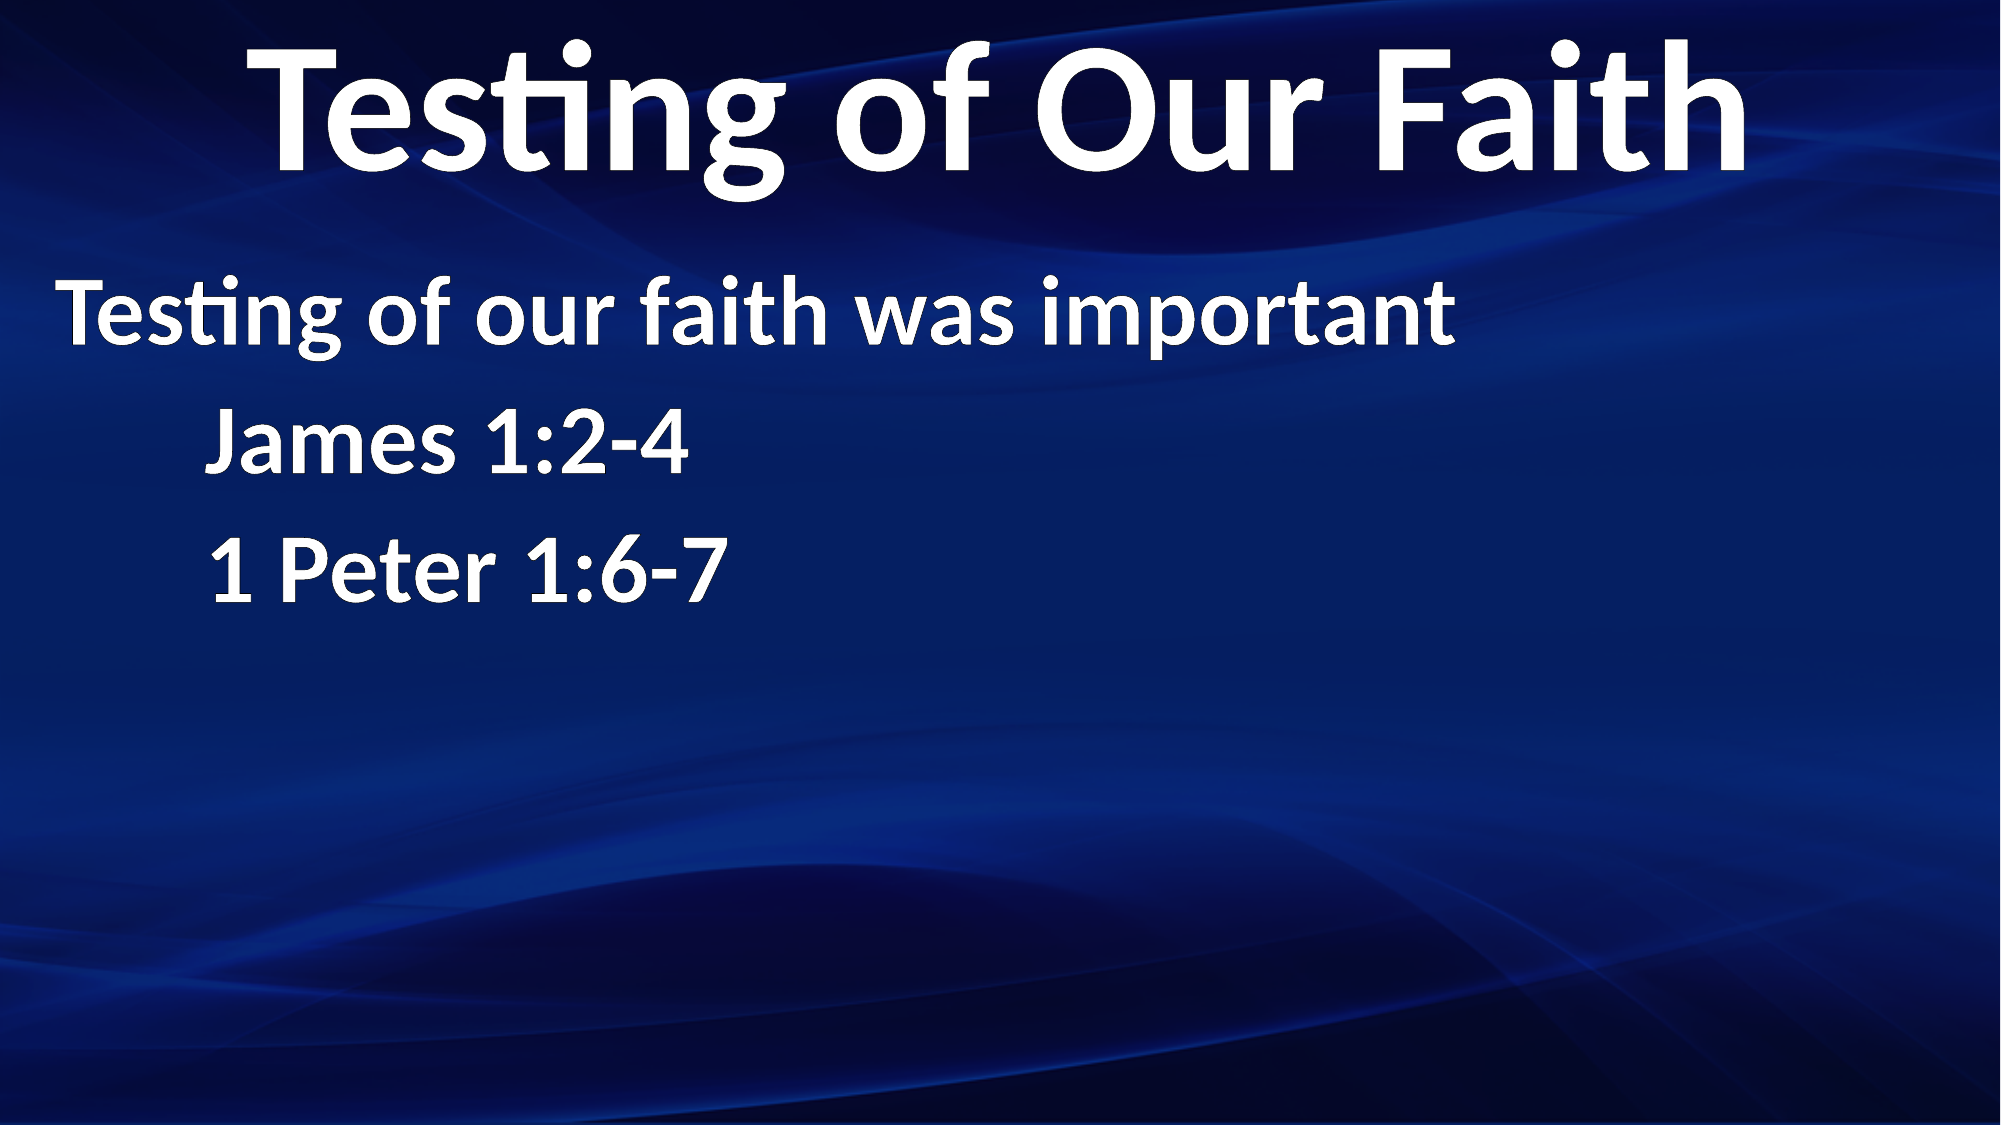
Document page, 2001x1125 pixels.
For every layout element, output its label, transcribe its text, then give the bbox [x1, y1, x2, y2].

title Testing of Our Faith [0, 1, 2000, 219]
list Testing of our faith was important James 1:2-4 1 Peter 1:6-7 [39, 251, 1961, 1125]
picture [0, 0, 2001, 1125]
